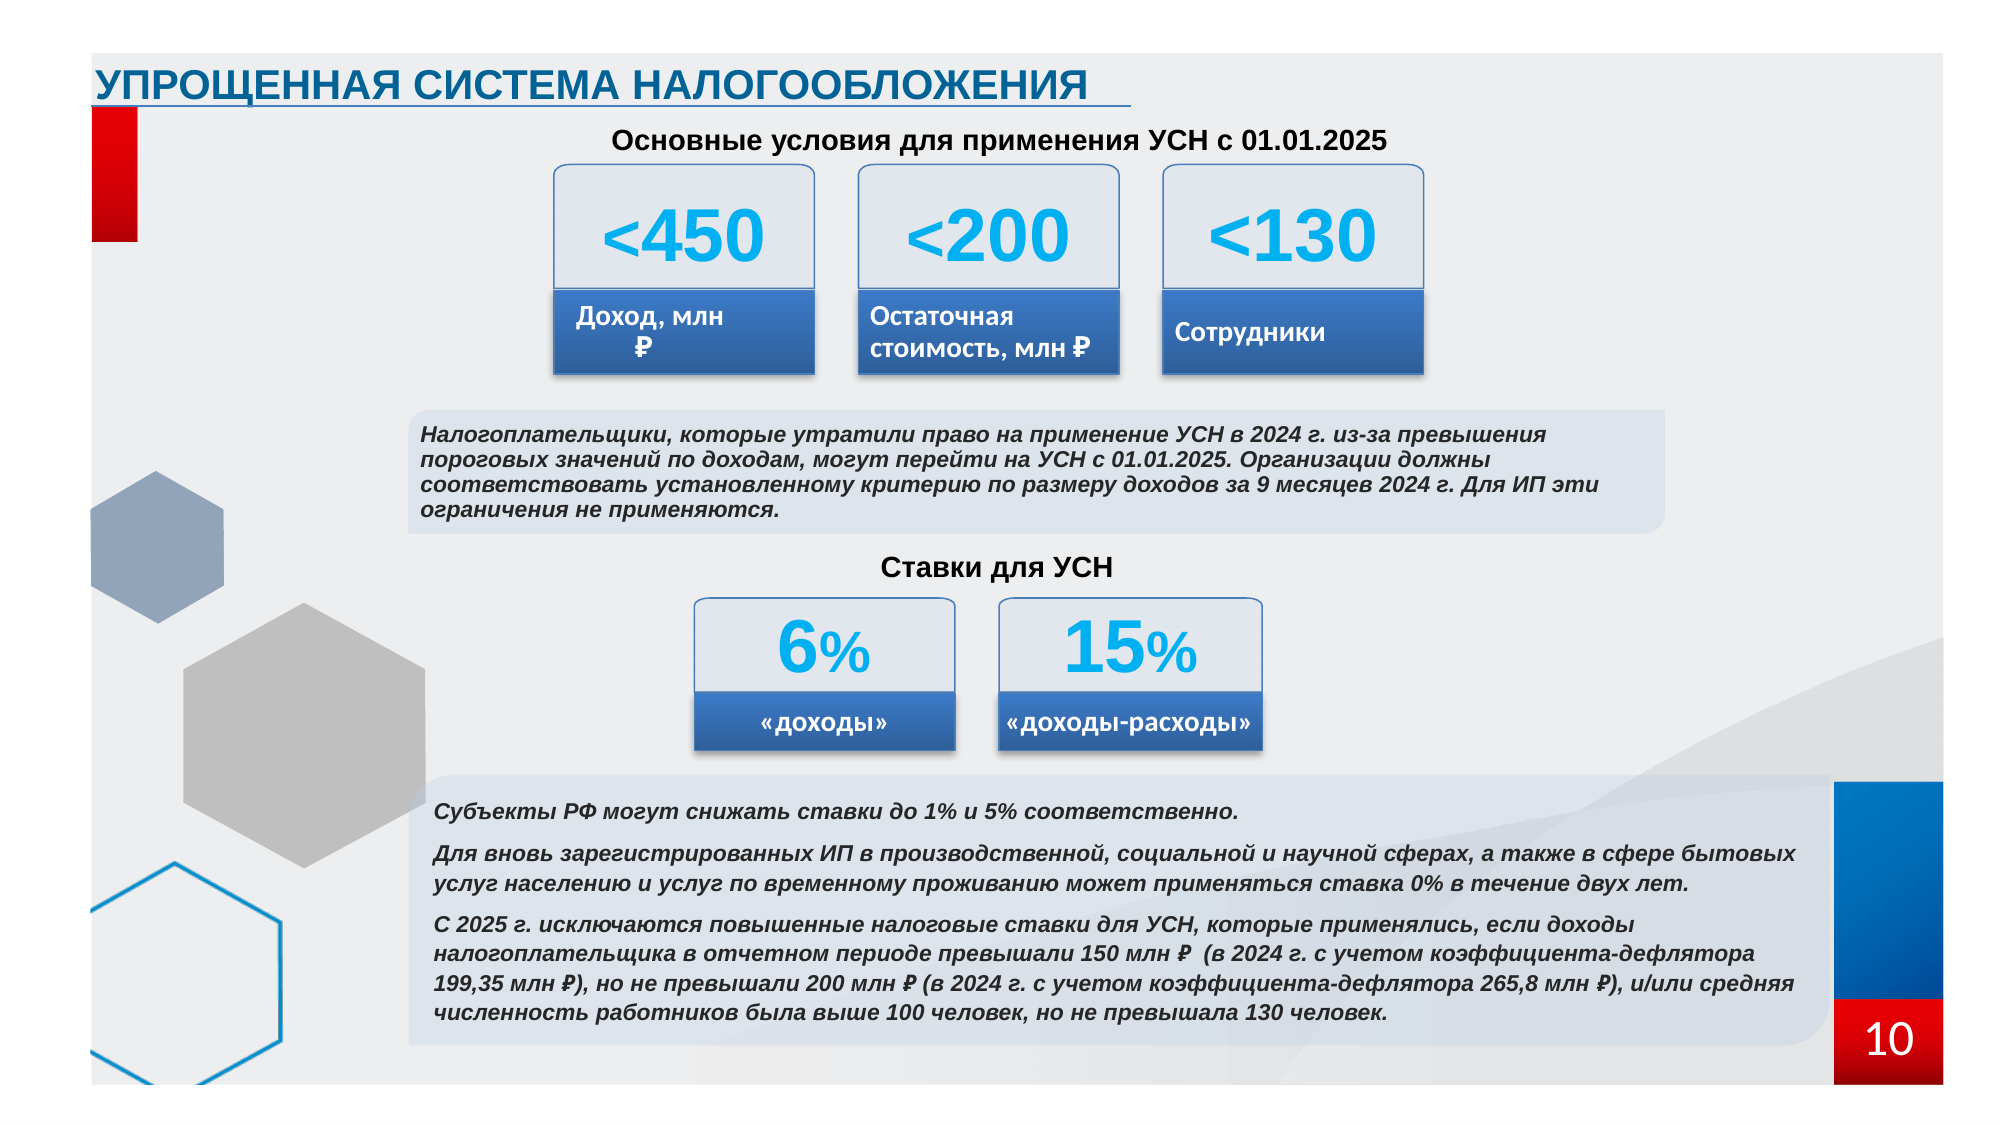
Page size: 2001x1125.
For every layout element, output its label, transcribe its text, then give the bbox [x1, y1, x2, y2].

text_box Сотрудники [1162, 290, 1424, 375]
text_box Остаточная стоимость, млн ₽ [858, 290, 1120, 375]
text_box УПРОЩЕННАЯ СИСТЕМА НАЛОГООБЛОЖЕНИЯ [80, 50, 1164, 116]
text_box «доходы» [694, 693, 956, 751]
text_box «доходы-расходы» [998, 693, 1263, 751]
text_box <450 [553, 163, 816, 289]
text_box Ставки для УСН [865, 541, 1155, 616]
text_box [184, 604, 425, 856]
text_box Налогоплательщики, которые утратили право на применение УСН в 2024 г. из-за превышения пороговых значений по доходам, могут перейти на УСН с 01.01.2025. Организации должны соответствовать установленному критерию по размеру доходов за 9 месяцев 2024 г. Для ИП эти ограничения не применяются. [408, 409, 1665, 534]
text_box Субъекты РФ могут снижать ставки до 1% и 5% соответственно. Для вновь зарегистрированных ИП в производственной, социальной и научной сферах, а также в сфере бытовых услуг населению и услуг по временному проживанию может применяться ставка 0% в течение двух лет. С 2025 г. исключаются повышенные налоговые ставки для УСН, которые применялись, если доходы налогоплательщика в отчетном периоде превышали 150 млн ₽ (в 2024 г. с учетом коэффициента-дефлятора 199,35 млн ₽), но не превышали 200 млн ₽ (в 2024 г. с учетом коэффициента-дефлятора 265,8 млн ₽), и/или средняя численность работников была выше 100 человек, но не превышала 130 человек. [408, 774, 1830, 1046]
text_box 6% [693, 597, 956, 693]
text_box <130 [1162, 163, 1425, 289]
slide_number 10 [1820, 991, 1957, 1095]
picture [0, 0, 2000, 1125]
text_box 15% [998, 597, 1263, 693]
text_box Доход, млн ₽ [553, 290, 815, 375]
text_box <200 [857, 163, 1120, 289]
text_box Основные условия для применения УСН с 01.01.2025 [470, 113, 1530, 164]
